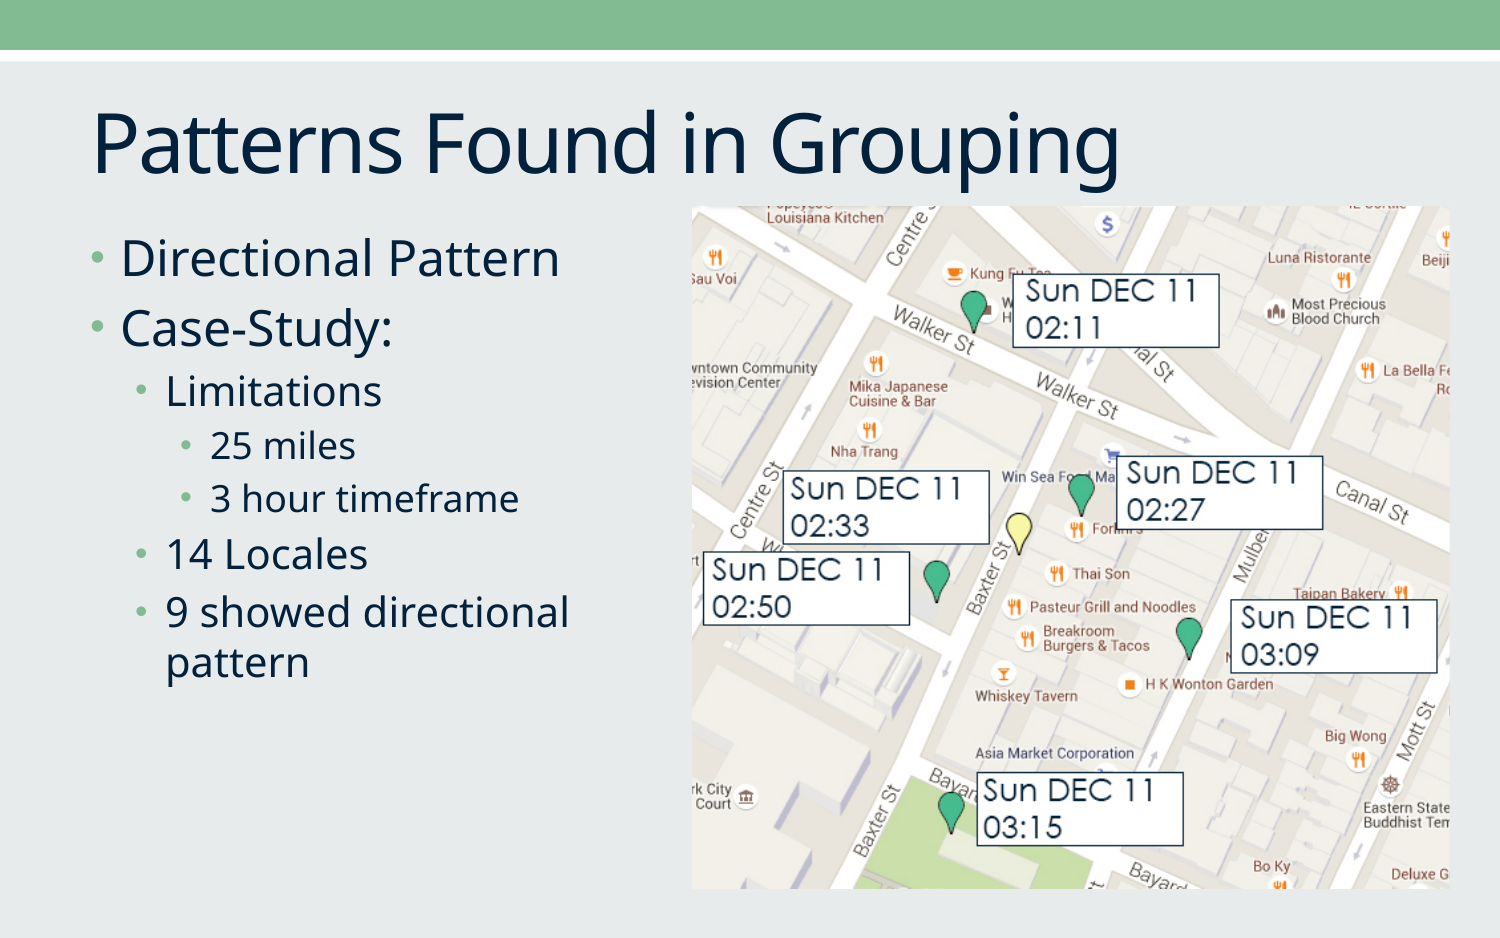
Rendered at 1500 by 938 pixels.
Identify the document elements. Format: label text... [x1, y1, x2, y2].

title Patterns Found in Grouping [75, 72, 1425, 209]
picture [691, 206, 1450, 889]
list Directional Pattern Case-Study: Limitations 25 miles 3 hour timeframe 14 Locales 9 showed directional pattern [75, 218, 688, 886]
